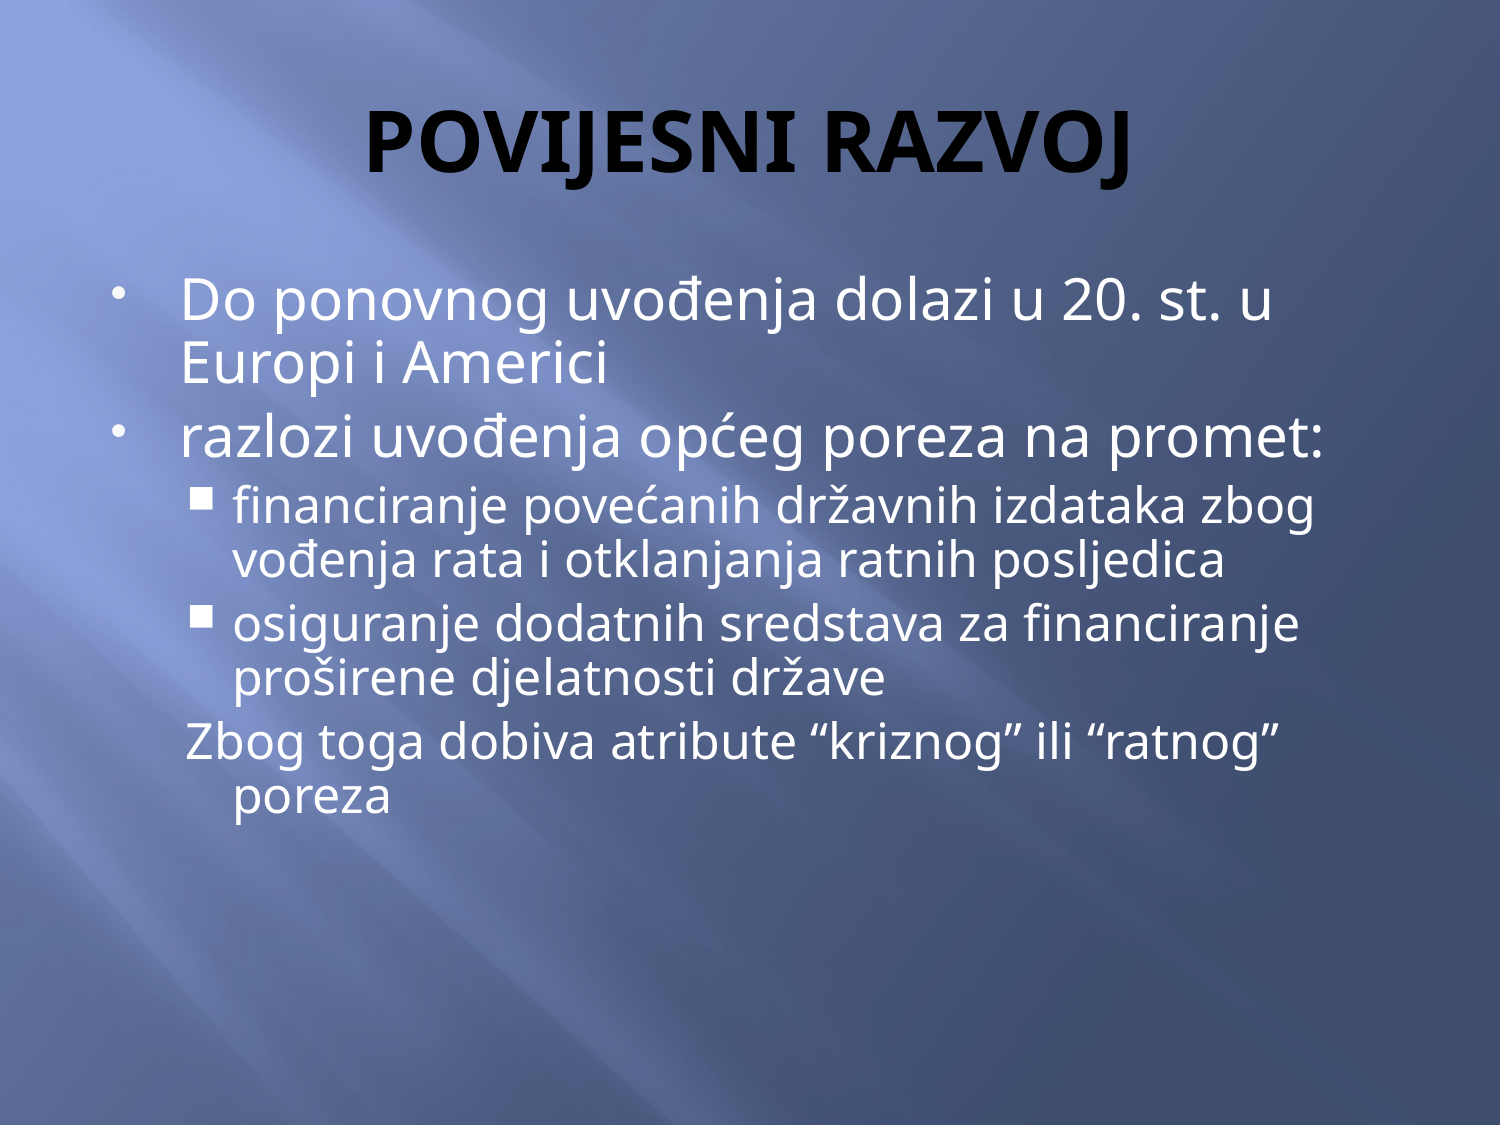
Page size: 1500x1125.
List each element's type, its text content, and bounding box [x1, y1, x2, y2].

title POVIJESNI RAZVOJ [75, 45, 1425, 233]
list Do ponovnog uvođenja dolazi u 20. st. u Europi i Americi razlozi uvođenja općeg poreza na promet: financiranje povećanih državnih izdataka zbog vođenja rata i otklanjanja ratnih posljedica osiguranje dodatnih sredstava za financiranje proširene djelatnosti države Zbog toga dobiva atribute “kriznog” ili “ratnog” poreza [75, 262, 1425, 1035]
